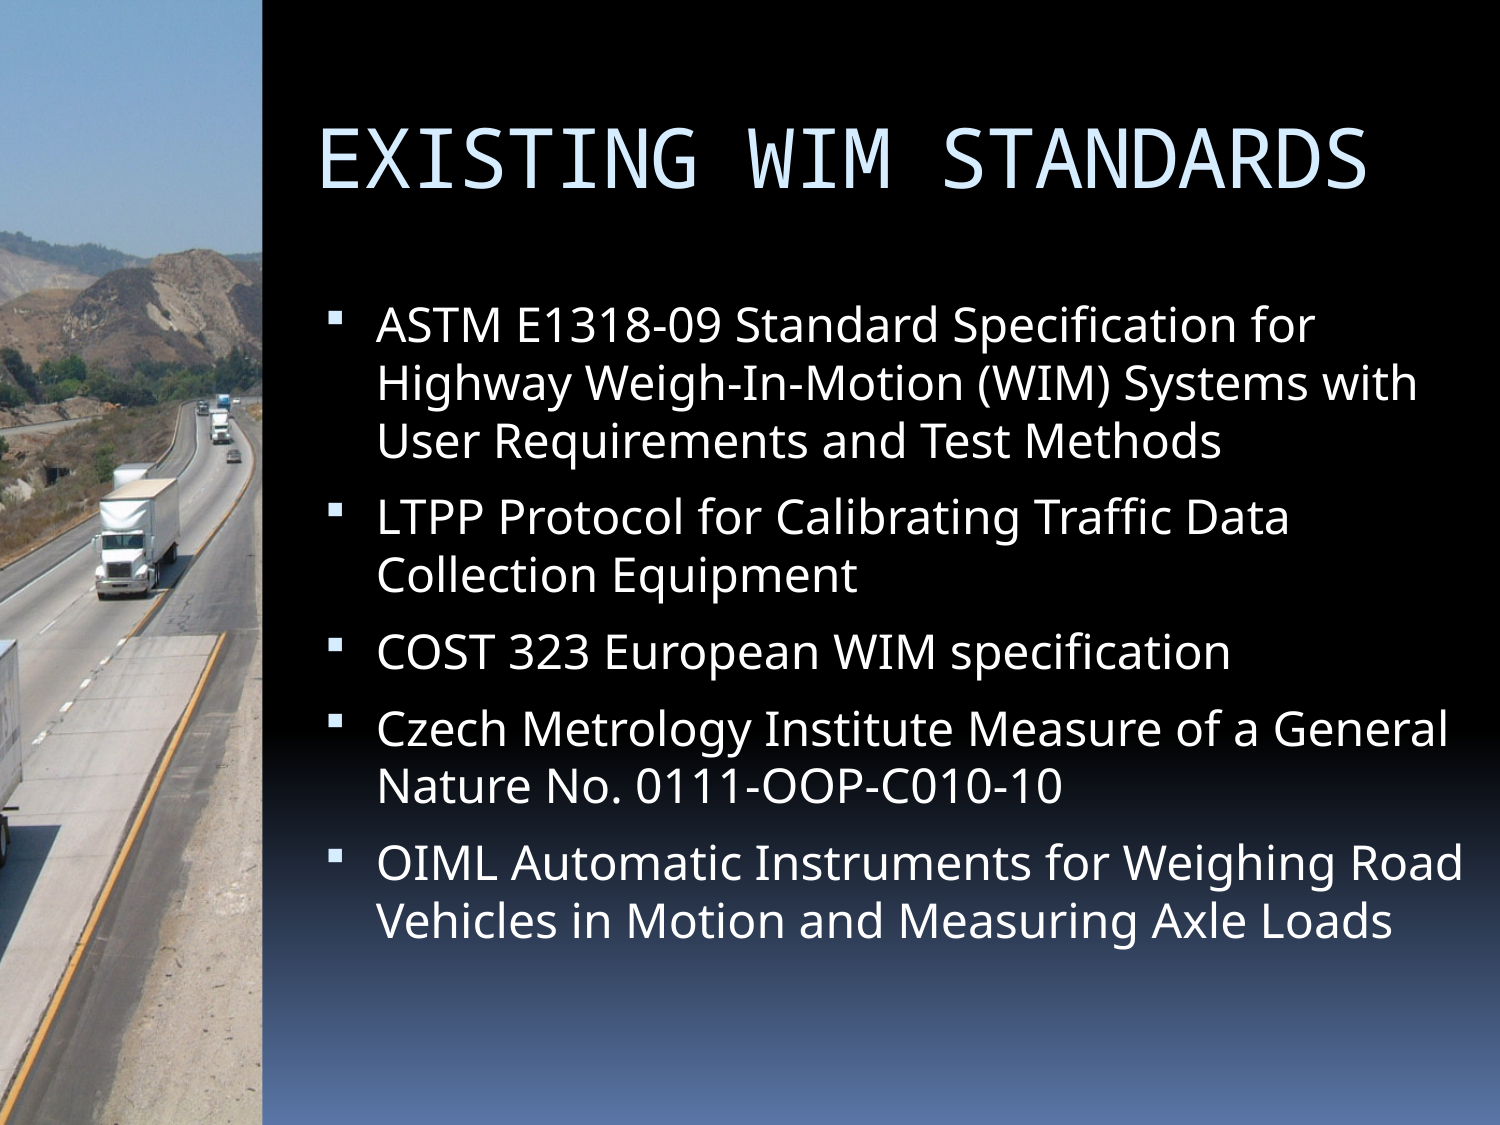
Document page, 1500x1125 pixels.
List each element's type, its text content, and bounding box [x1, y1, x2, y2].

title EXISTING WIM STANDARDS [300, 50, 1500, 213]
picture [0, 0, 263, 1125]
list ASTM E1318-09 Standard Specification for Highway Weigh-In-Motion (WIM) Systems with User Requirements and Test Methods LTPP Protocol for Calibrating Traffic Data Collection Equipment COST 323 European WIM specification Czech Metrology Institute Measure of a General Nature No. 0111-OOP-C010-10 OIML Automatic Instruments for Weighing Road Vehicles in Motion and Measuring Axle Loads [300, 287, 1500, 1000]
